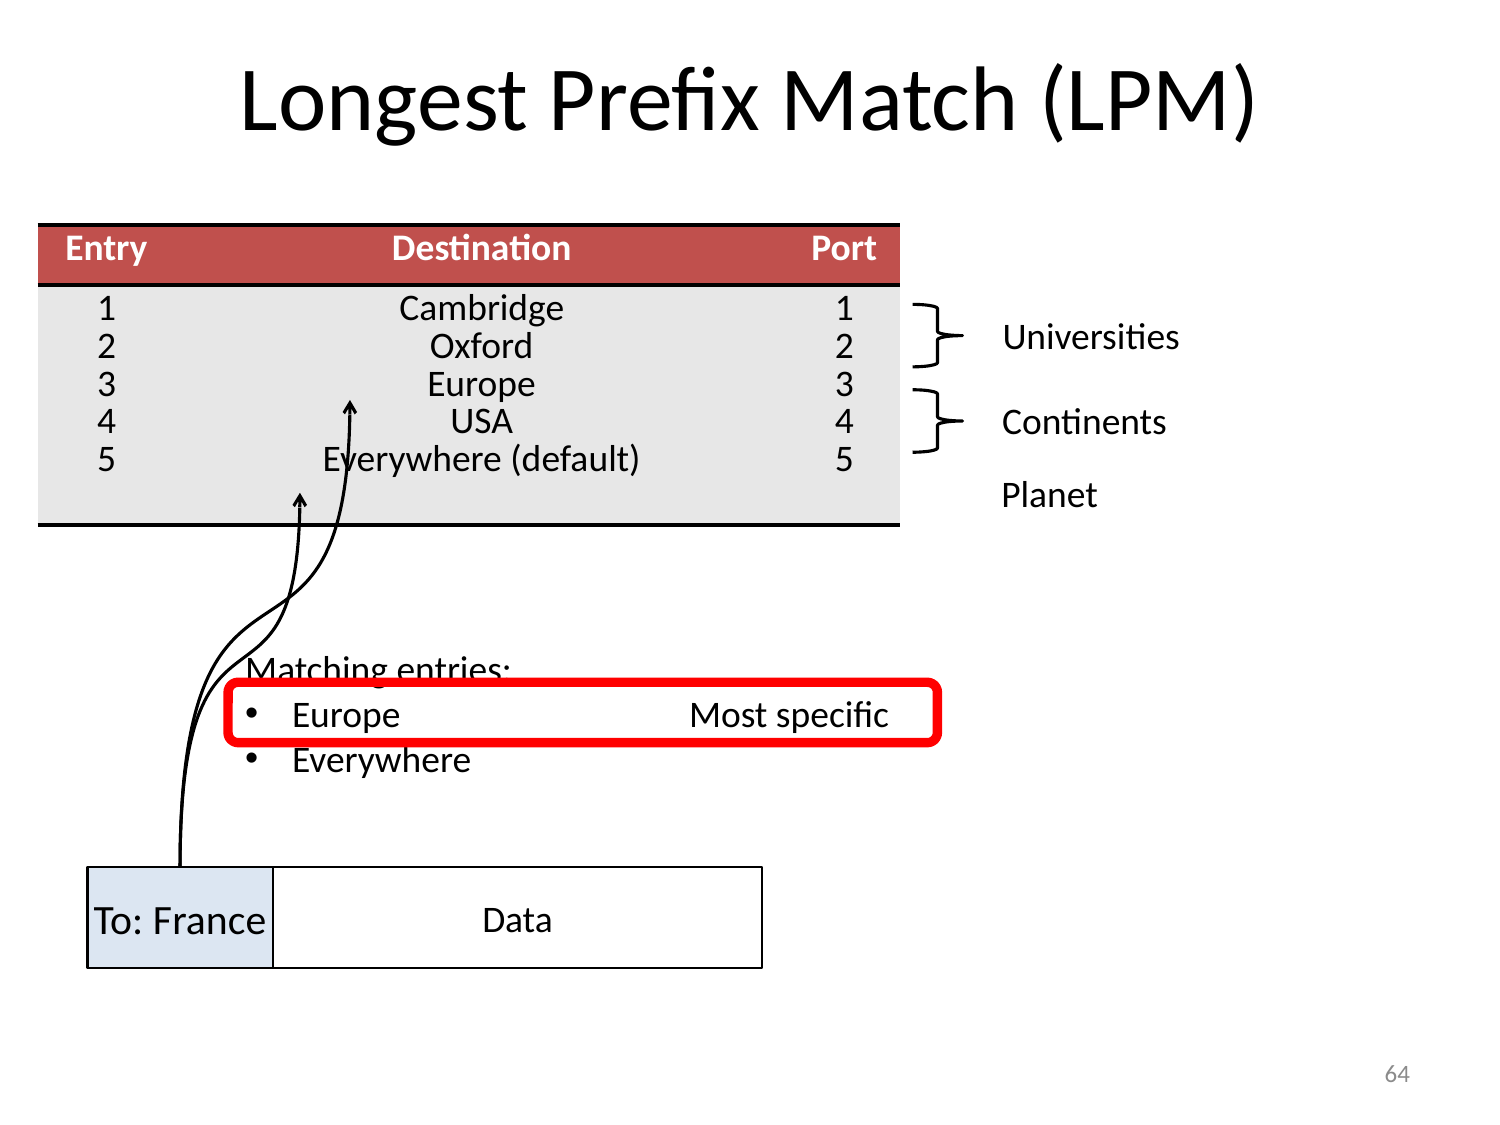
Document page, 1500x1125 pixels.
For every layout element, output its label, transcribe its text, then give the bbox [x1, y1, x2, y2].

table_cell Cambridge Oxford Europe USA Everywhere (default) [176, 287, 788, 523]
text_box [912, 389, 963, 453]
table_header Port [788, 227, 900, 283]
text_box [227, 681, 938, 744]
table_cell 1 2 3 4 5 [788, 287, 900, 523]
text_box Continents [987, 389, 1182, 450]
table_cell 1 2 3 4 5 [38, 287, 176, 523]
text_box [179, 399, 530, 868]
title Longest Prefix Match (LPM) [75, 0, 1425, 188]
table_header Destination [176, 227, 788, 283]
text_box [87, 866, 763, 968]
table_header Entry [38, 227, 176, 283]
text_box [912, 304, 963, 367]
text_box Universities [987, 304, 1196, 365]
slide_number 64 [1074, 1042, 1425, 1103]
text_box Planet [986, 462, 1113, 523]
